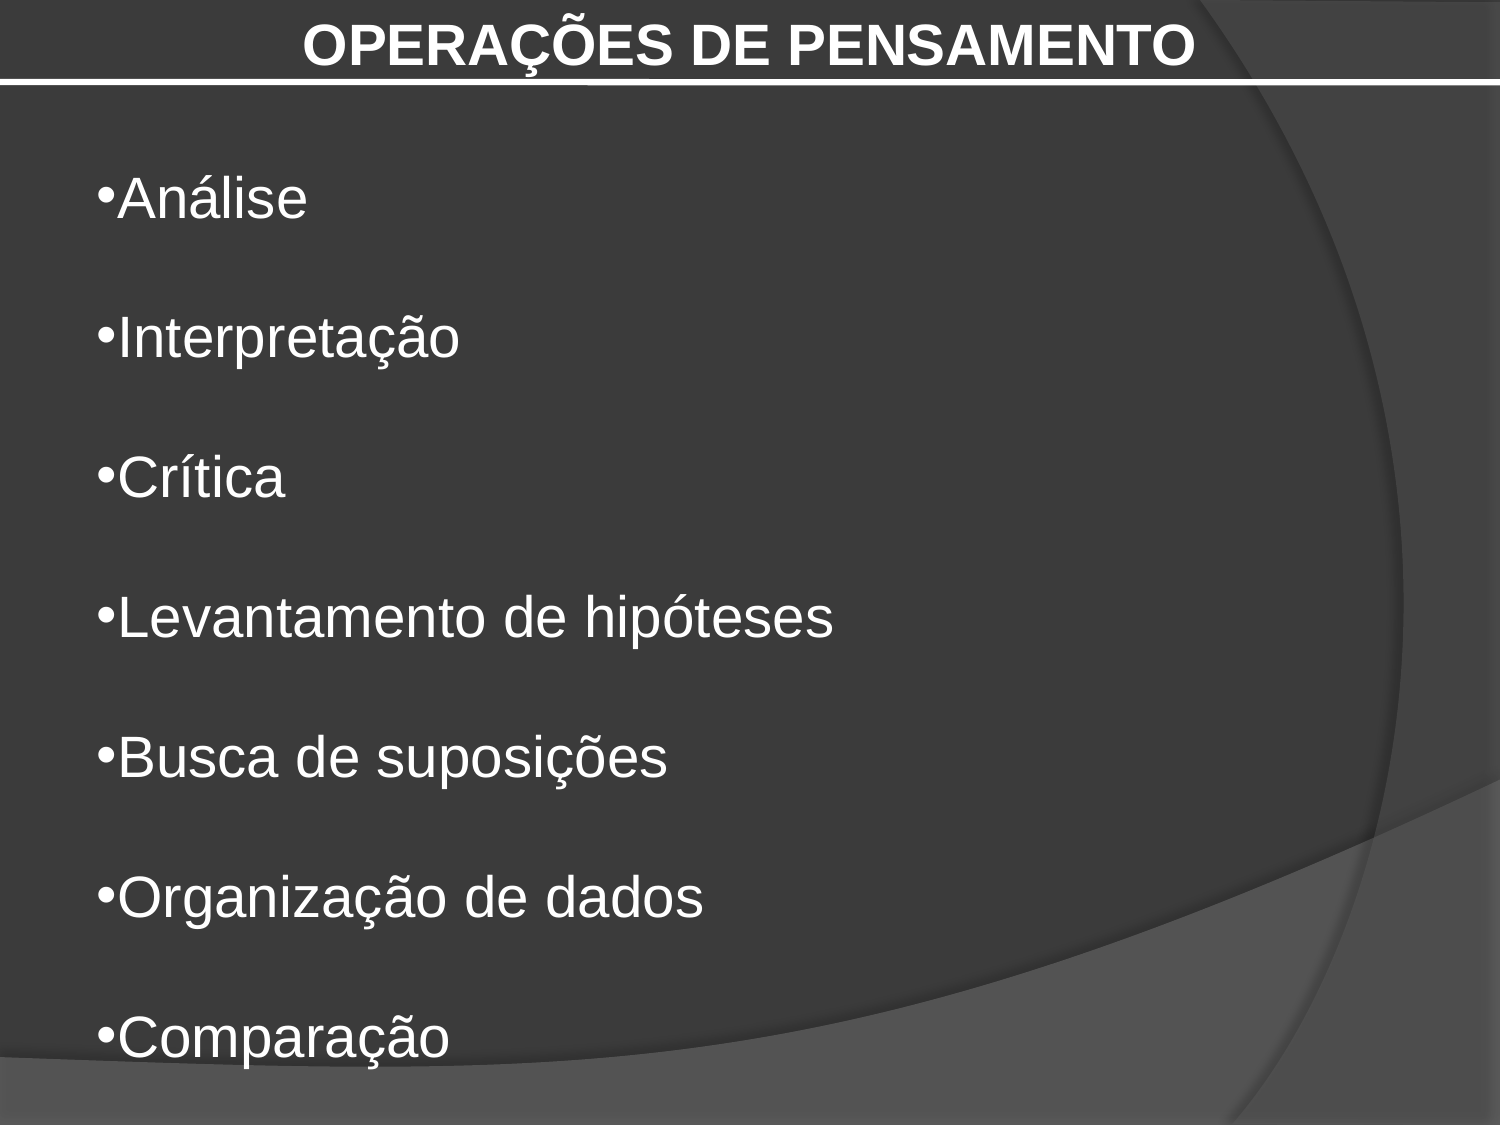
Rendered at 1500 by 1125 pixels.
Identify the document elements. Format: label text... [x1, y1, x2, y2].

text_box Análise Interpretação Crítica Levantamento de hipóteses Busca de suposições Organização de dados Comparação [82, 152, 961, 1125]
text_box OPERAÇÕES DE PENSAMENTO [0, 0, 1500, 79]
